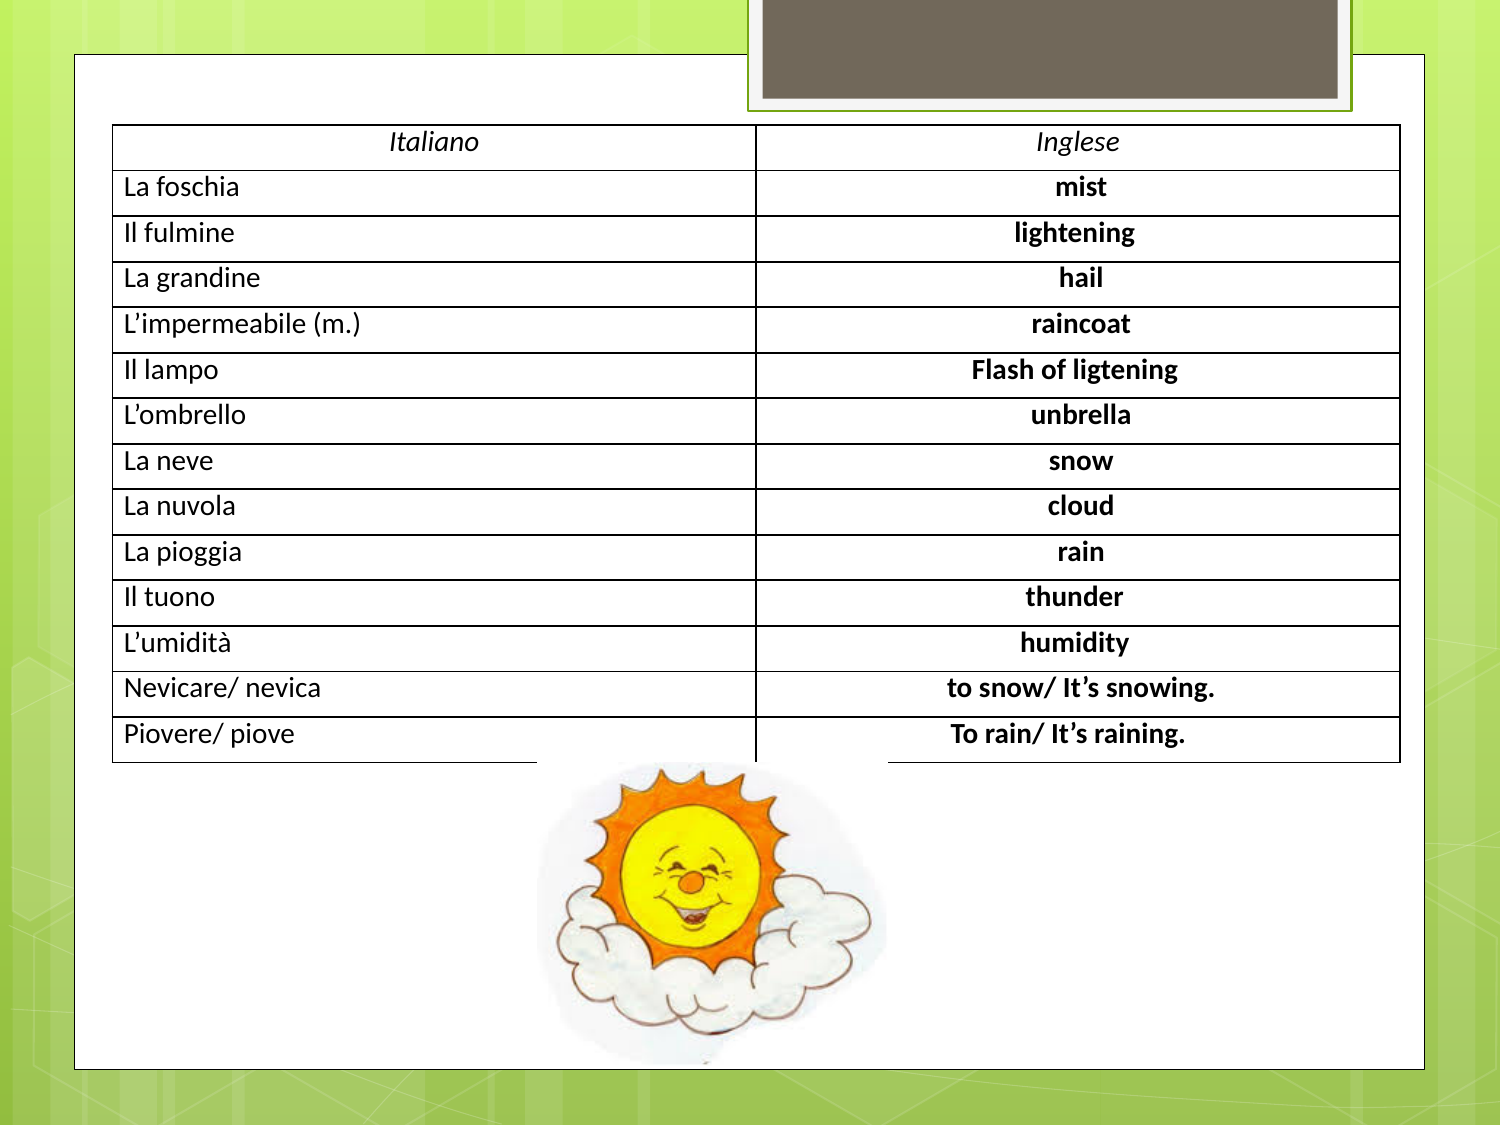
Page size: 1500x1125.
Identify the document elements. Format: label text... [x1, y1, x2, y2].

table_cell La foschia [113, 171, 755, 215]
table_cell Piovere/ piove [113, 718, 755, 762]
table_cell rain [757, 536, 1399, 579]
table_cell Il tuono [113, 581, 755, 625]
table_cell lightening [757, 217, 1399, 261]
table_cell to snow/ It’s snowing. [757, 672, 1399, 716]
table_cell La grandine [113, 263, 755, 306]
table_cell snow [757, 445, 1399, 488]
picture [537, 762, 888, 1067]
table_cell hail [757, 263, 1399, 306]
table_header Italiano [113, 126, 755, 170]
table_cell Il lampo [113, 354, 755, 397]
table_cell raincoat [757, 308, 1399, 352]
table_cell mist [757, 171, 1399, 215]
table_cell L’ombrello [113, 399, 755, 443]
table_cell cloud [757, 490, 1399, 534]
table_cell humidity [757, 627, 1399, 671]
table_cell To rain/ It’s raining. [757, 718, 1399, 762]
table_header Inglese [757, 126, 1399, 170]
table_cell thunder [757, 581, 1399, 625]
table_cell La nuvola [113, 490, 755, 534]
table_cell L’impermeabile (m.) [113, 308, 755, 352]
table_cell La neve [113, 445, 755, 488]
table_cell L’umidità [113, 627, 755, 671]
table_cell Flash of ligtening [757, 354, 1399, 397]
table_cell La pioggia [113, 536, 755, 579]
table_cell Nevicare/ nevica [113, 672, 755, 716]
table_cell unbrella [757, 399, 1399, 443]
table_cell Il fulmine [113, 217, 755, 261]
